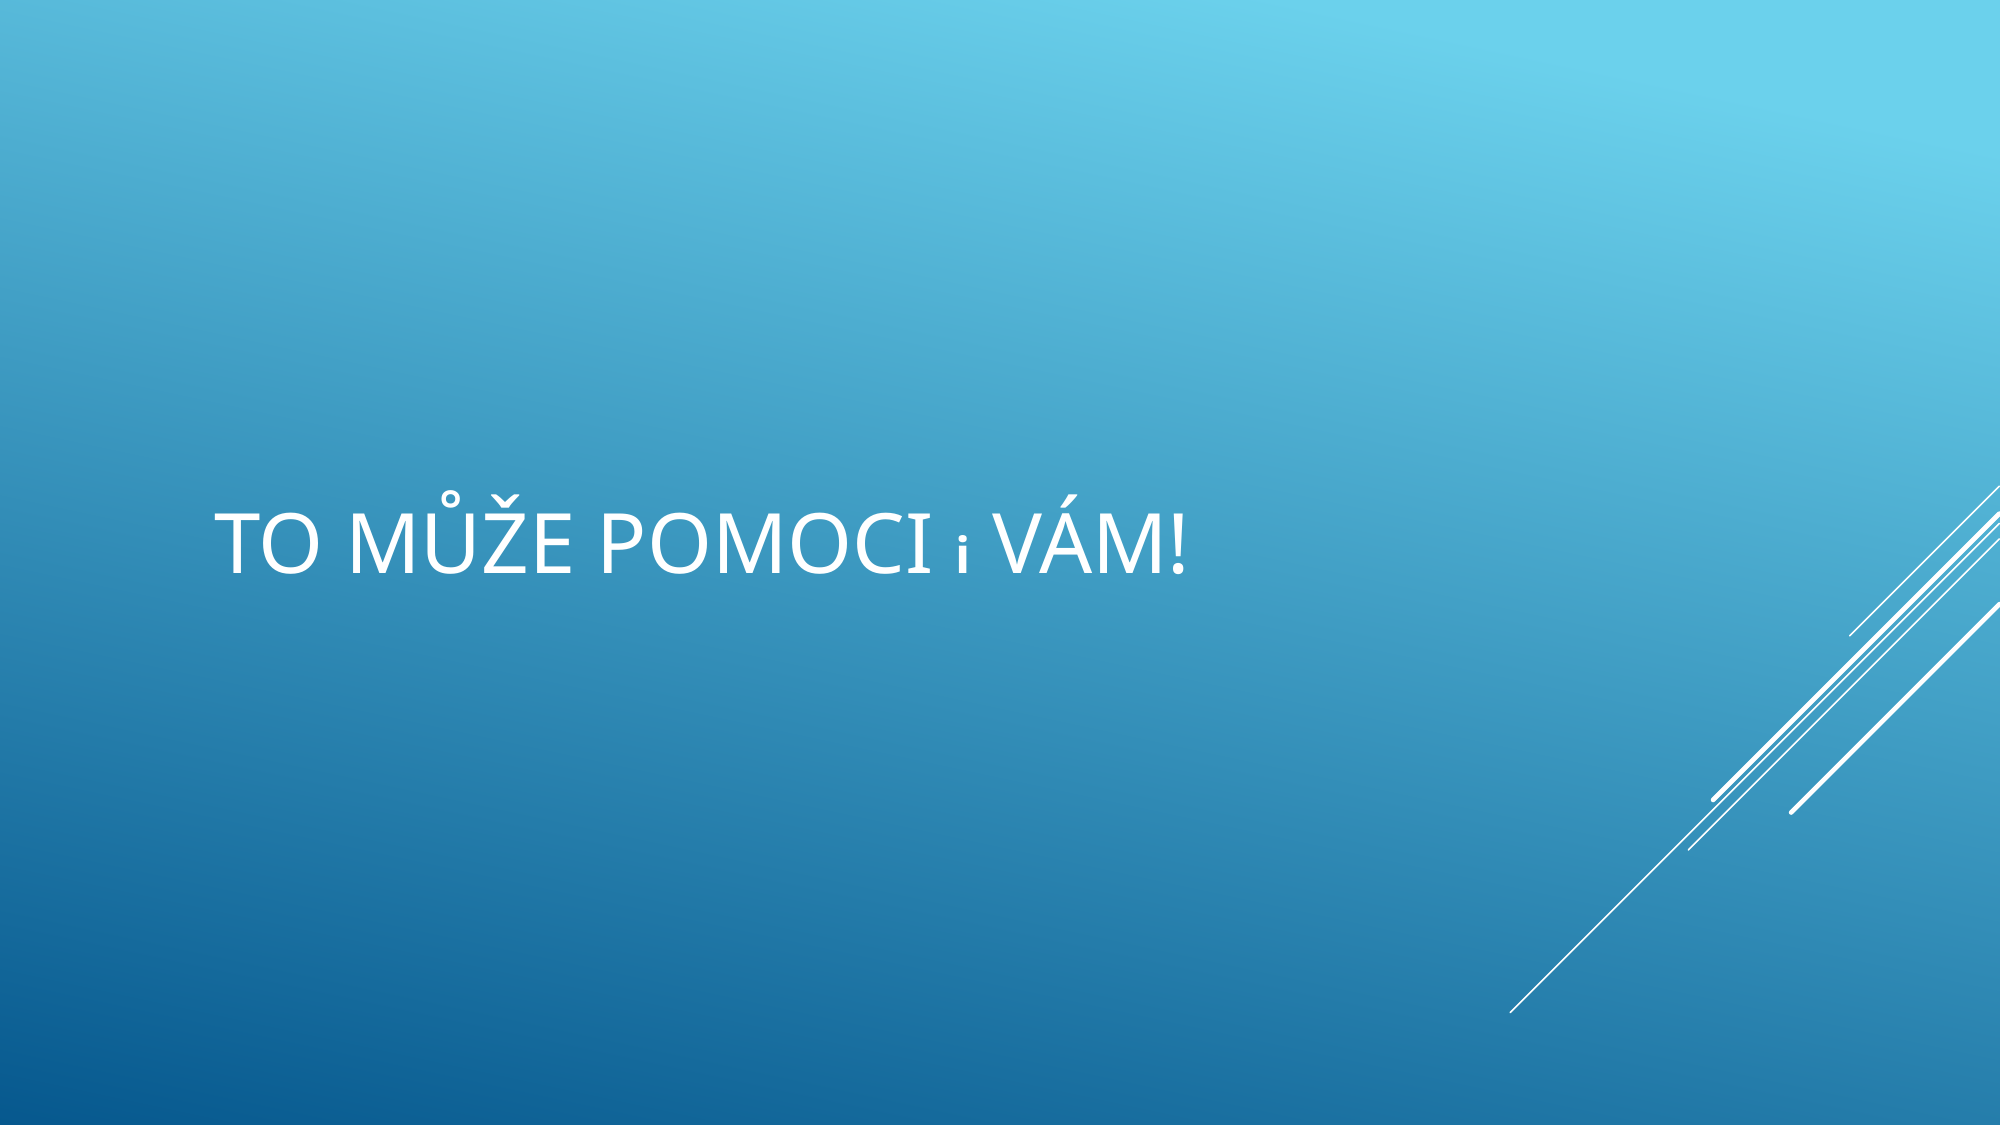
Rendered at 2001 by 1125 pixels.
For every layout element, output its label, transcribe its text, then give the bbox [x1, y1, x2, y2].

title To může pomoci i vám! [112, 98, 1513, 984]
